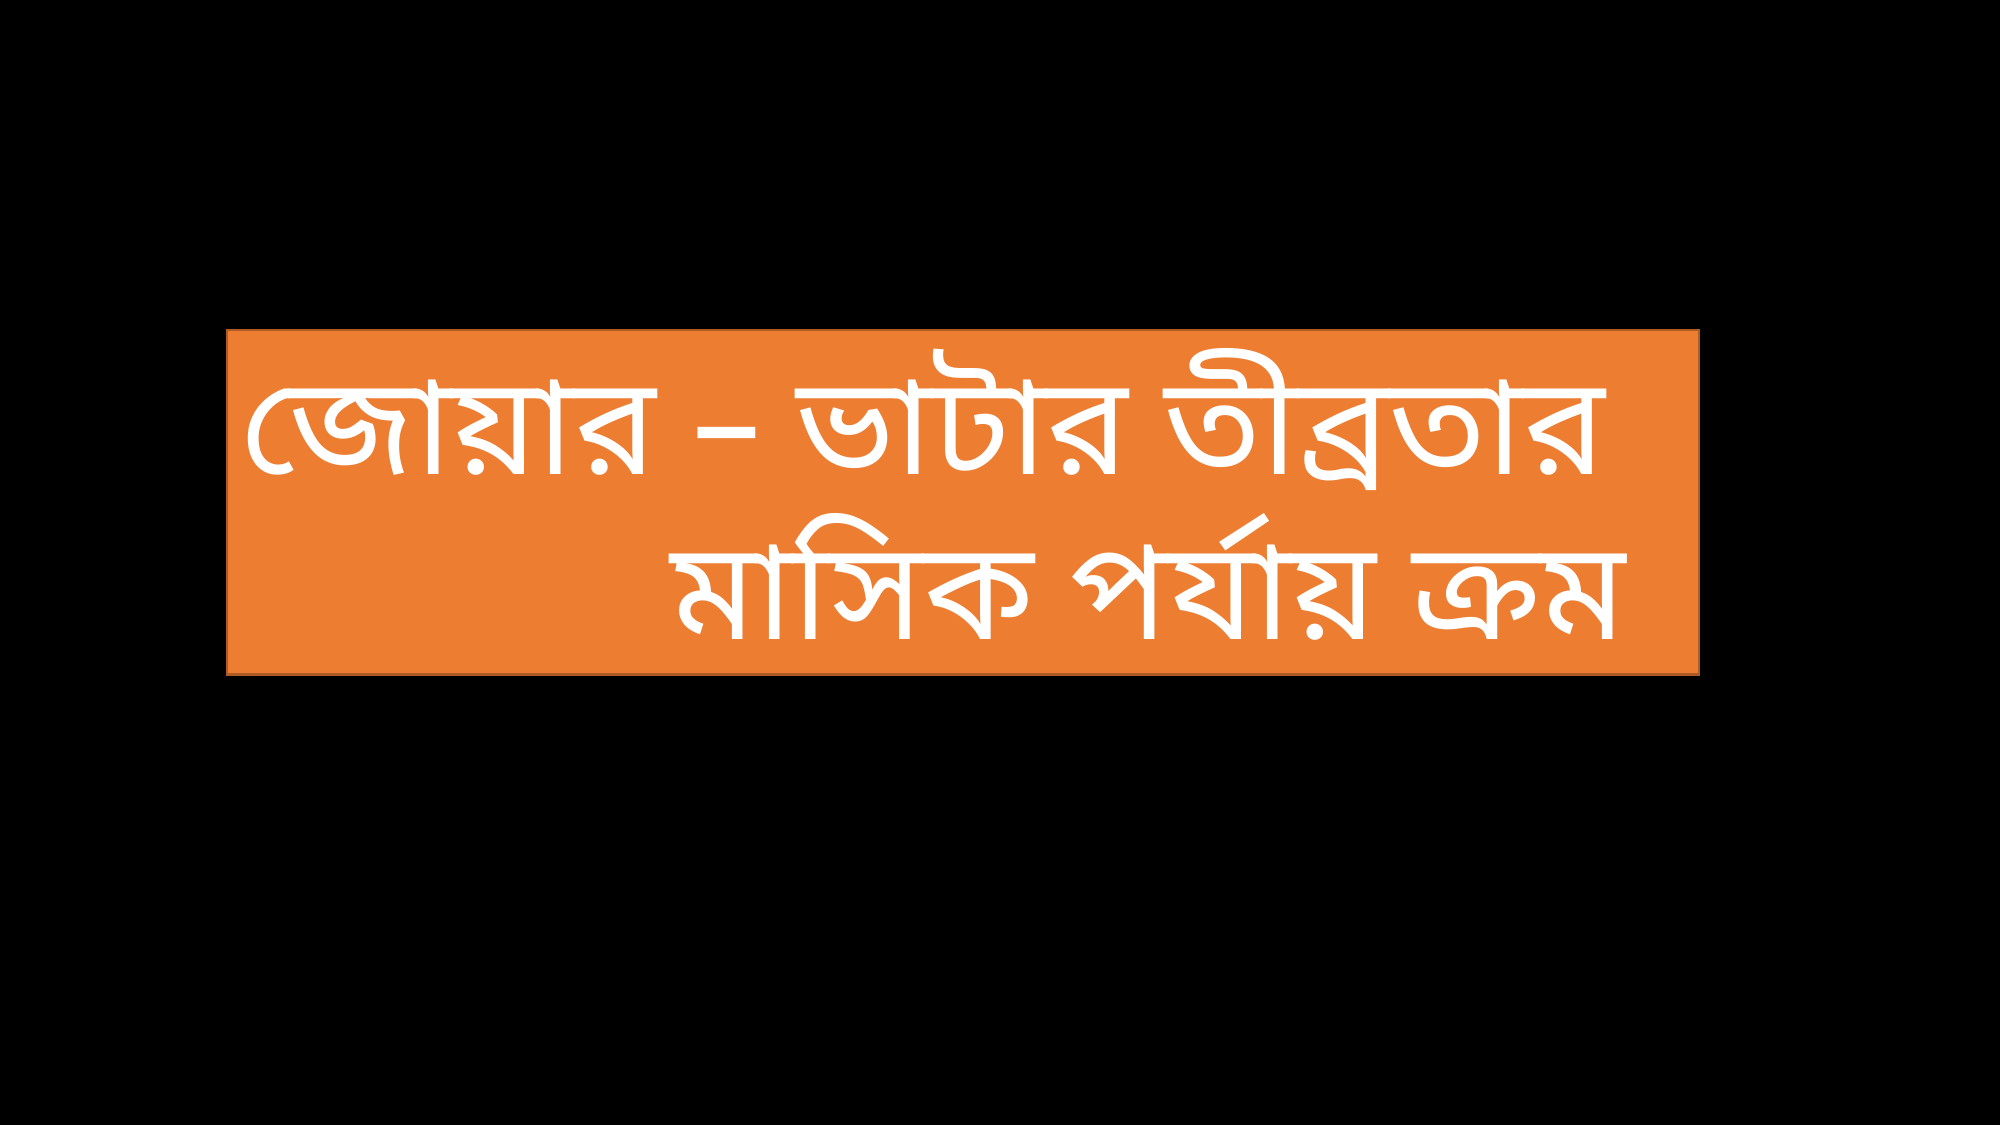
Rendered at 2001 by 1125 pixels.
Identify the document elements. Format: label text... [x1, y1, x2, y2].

text_box জোয়ার – ভাটার তীব্রতার মাসিক পর্যায় ক্রম [226, 329, 1700, 676]
